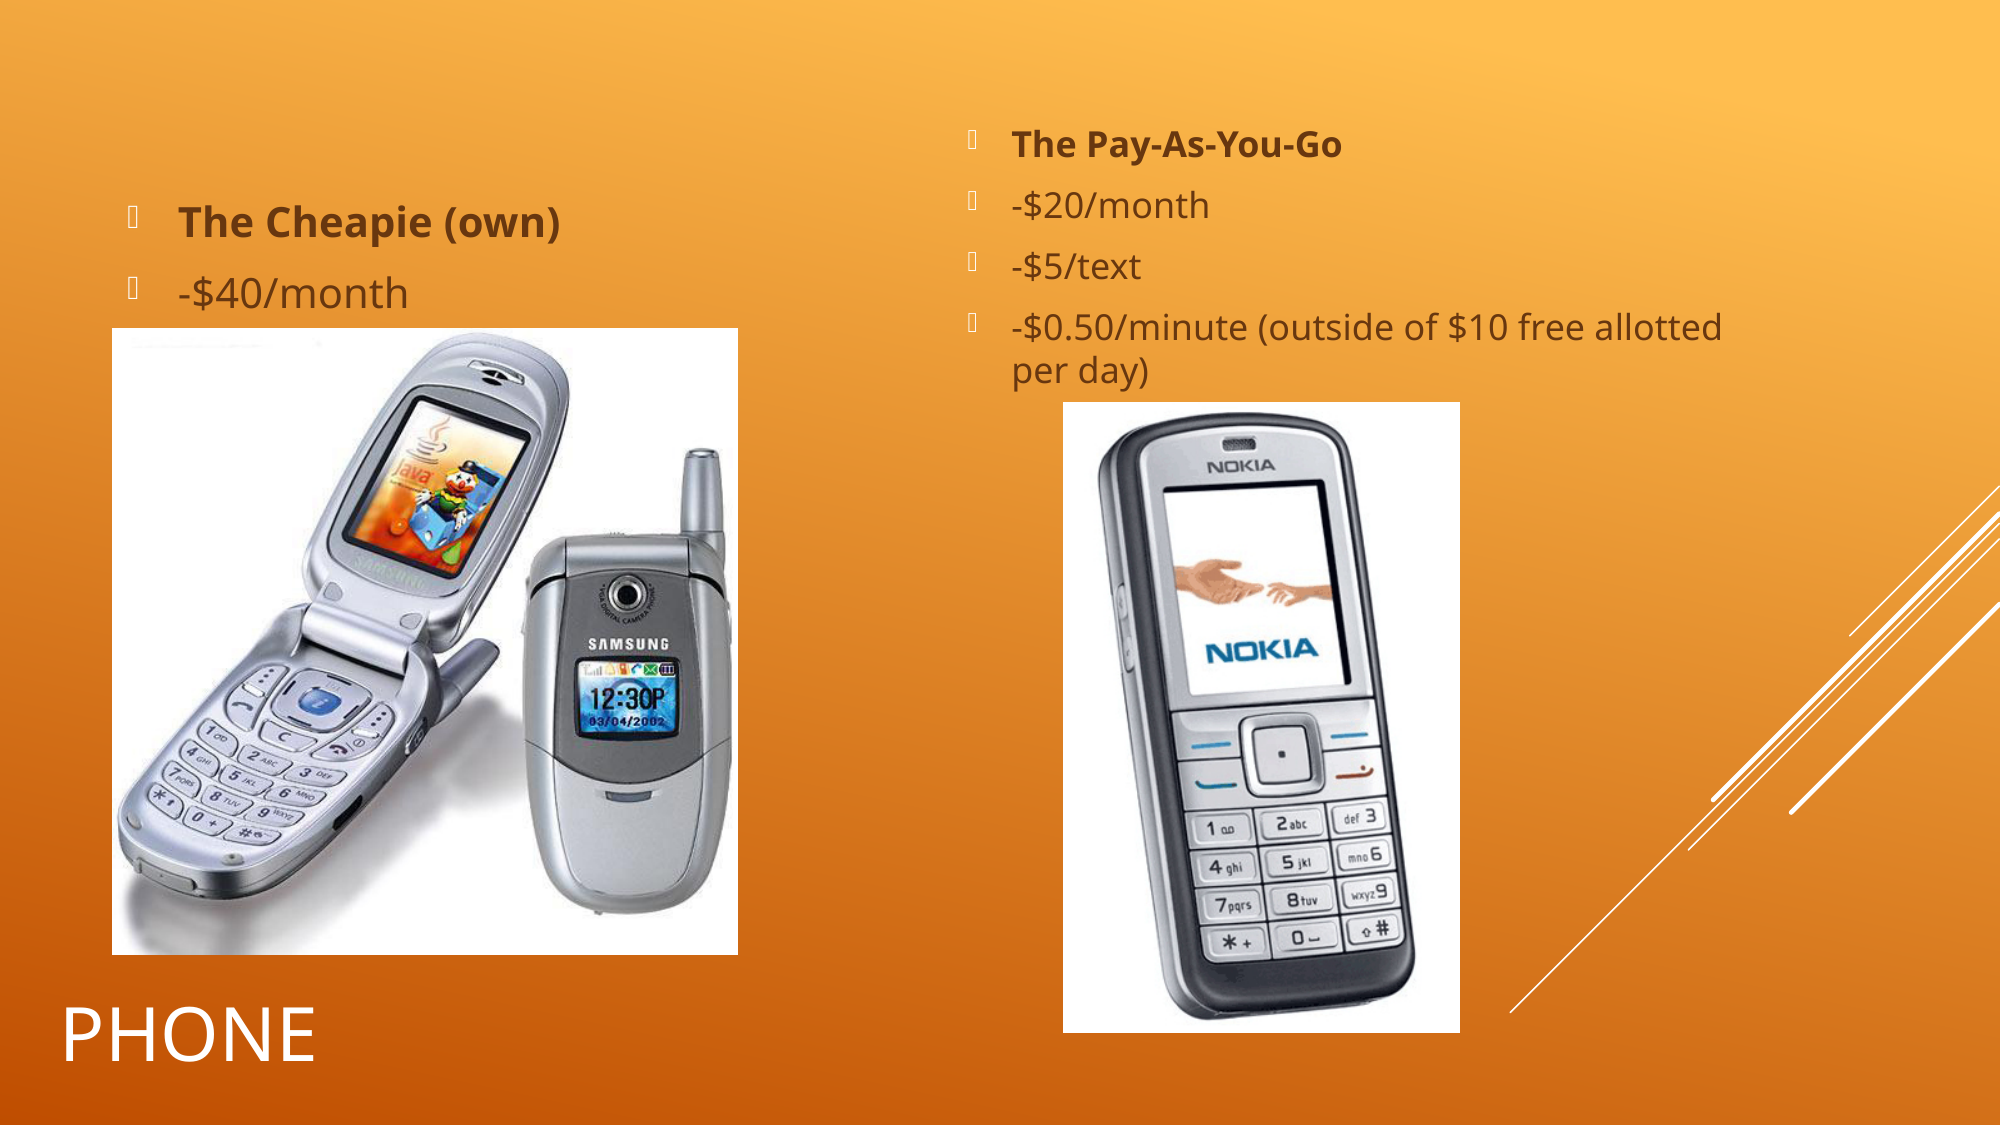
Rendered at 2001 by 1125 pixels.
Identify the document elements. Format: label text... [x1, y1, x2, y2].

title Phone [44, 907, 1445, 1125]
list The Cheapie (own) -$40/month [112, 112, 923, 400]
picture [111, 327, 738, 955]
list The Pay-As-You-Go -$20/month -$5/text -$0.50/minute (outside of $10 free allotted per day) [952, 112, 1763, 400]
picture [1063, 402, 1460, 1034]
